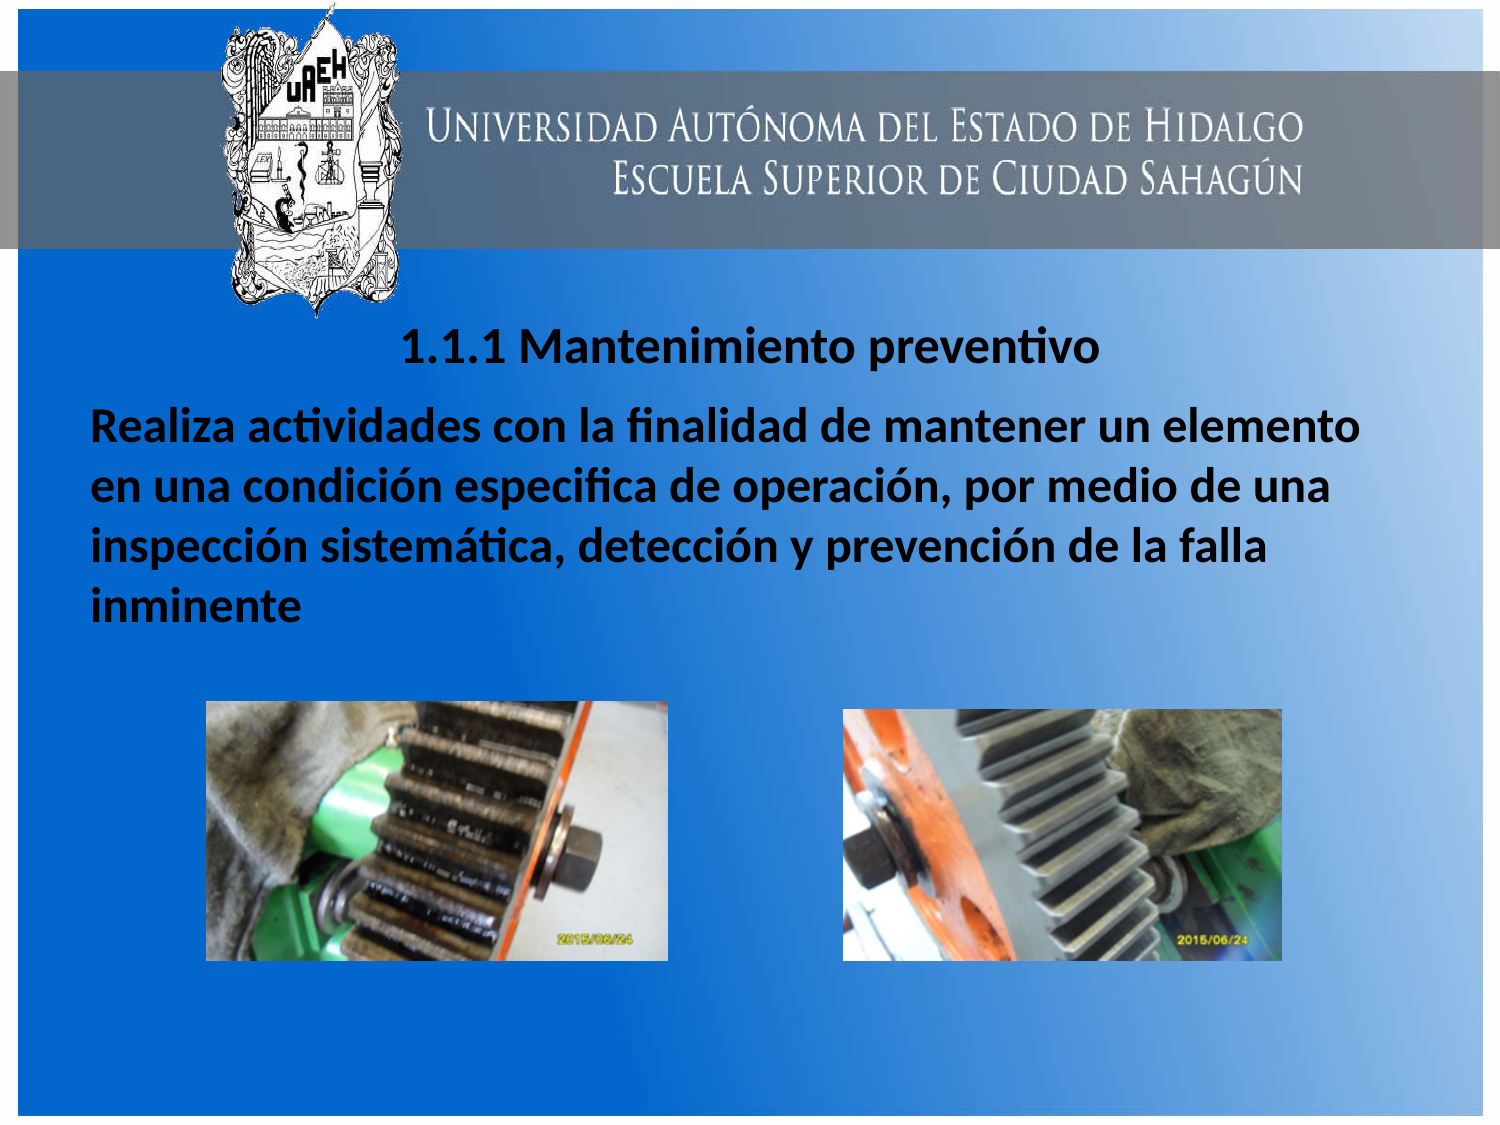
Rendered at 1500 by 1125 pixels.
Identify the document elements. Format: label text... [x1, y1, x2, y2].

title 1.1.1 Mantenimiento preventivo [75, 303, 1425, 385]
picture [0, 0, 1500, 1125]
list Realiza actividades con la finalidad de mantener un elemento en una condición especifica de operación, por medio de una inspección sistemática, detección y prevención de la falla inminente [75, 385, 1425, 1083]
